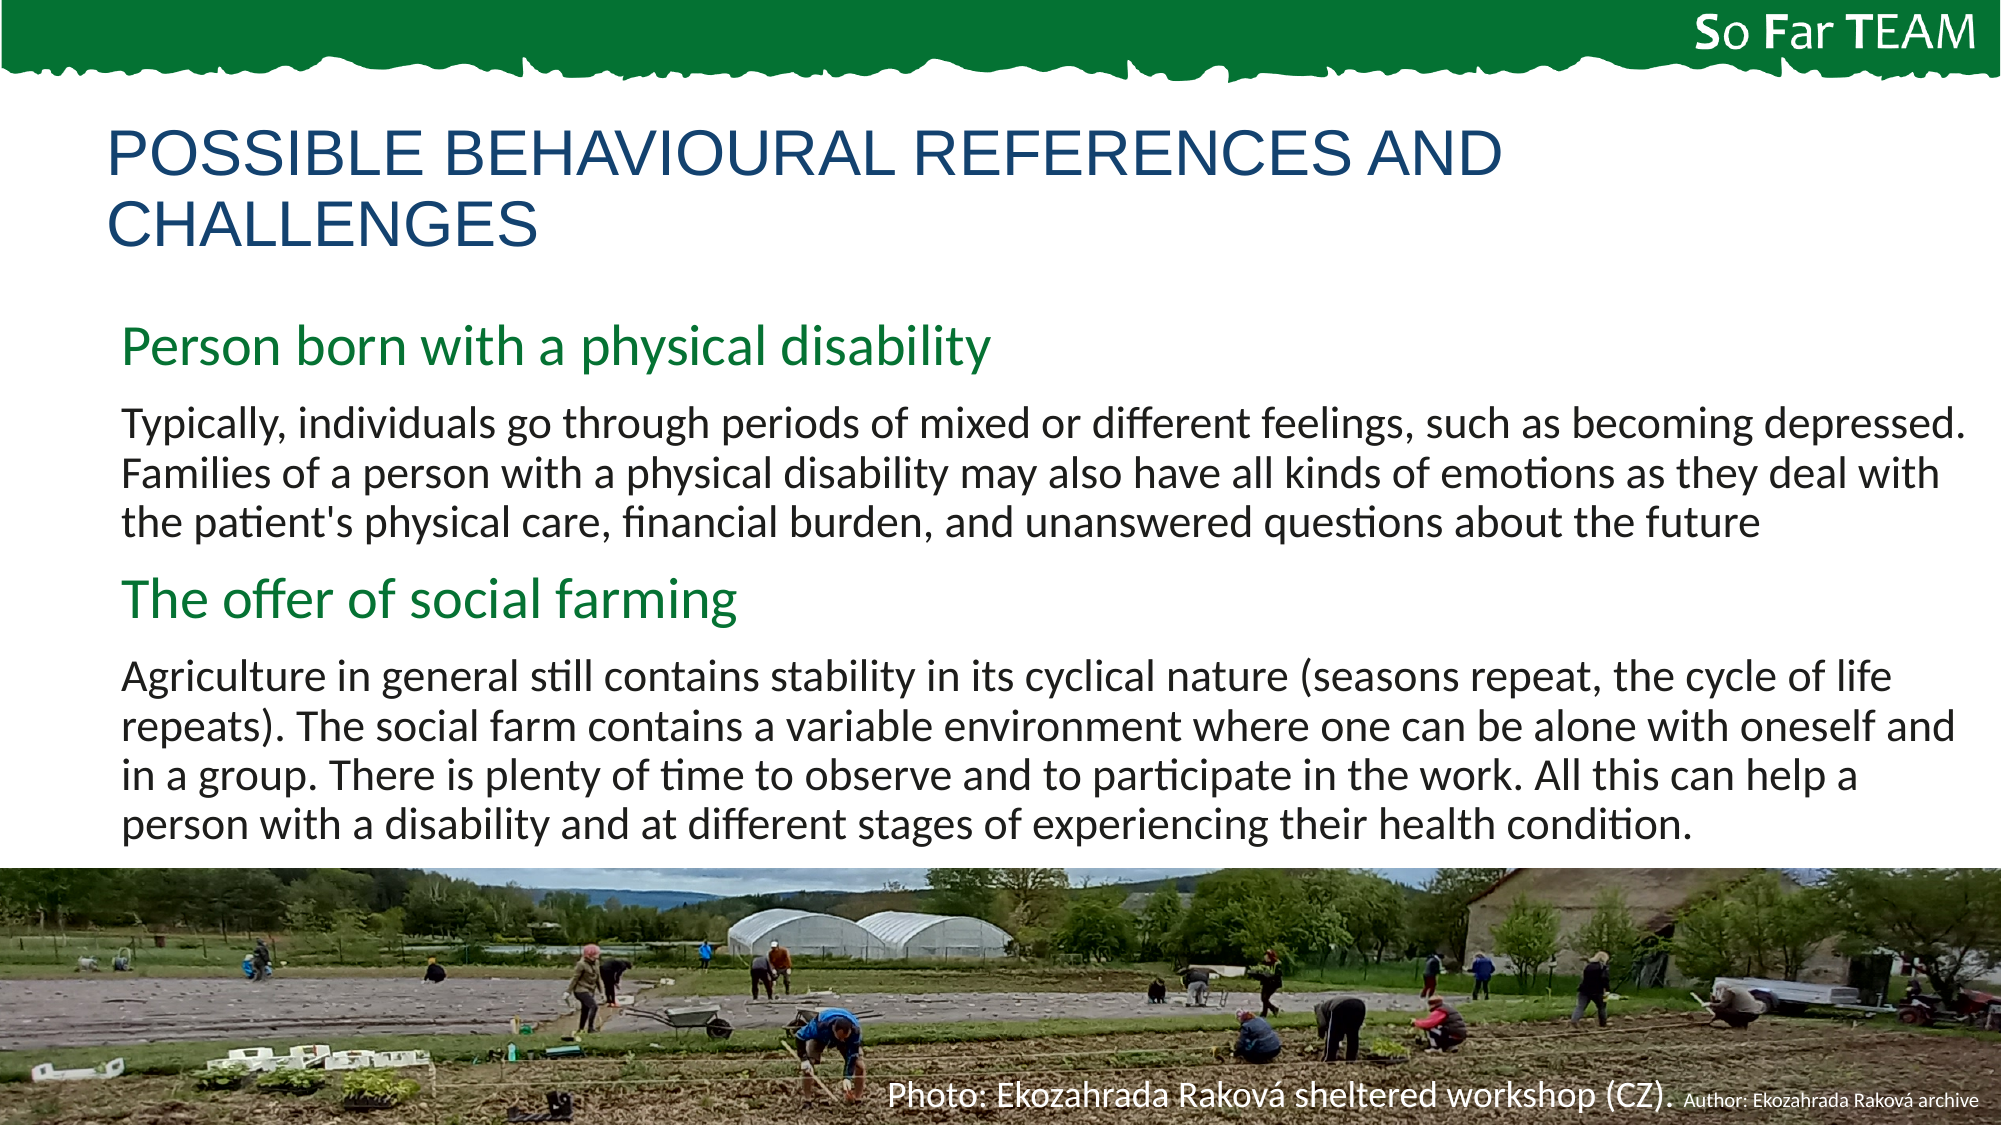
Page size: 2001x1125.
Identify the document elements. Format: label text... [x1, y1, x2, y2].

picture [0, 0, 2001, 1125]
list Person born with a physical disability Typically, individuals go through periods of mixed or different feelings, such as becoming depressed. Families of a person with a physical disability may also have all kinds of emotions as they deal with the patient's physical care, financial burden, and unanswered questions about the future The offer of social farming Agriculture in general still contains stability in its cyclical nature (seasons repeat, the cycle of life repeats). The social farm contains a variable environment where one can be alone with oneself and in a group. There is plenty of time to observe and to participate in the work. All this can help a person with a disability and at different stages of experiencing their health condition. [106, 307, 1999, 868]
title Possible behavioural references and challenges [106, 109, 1866, 247]
